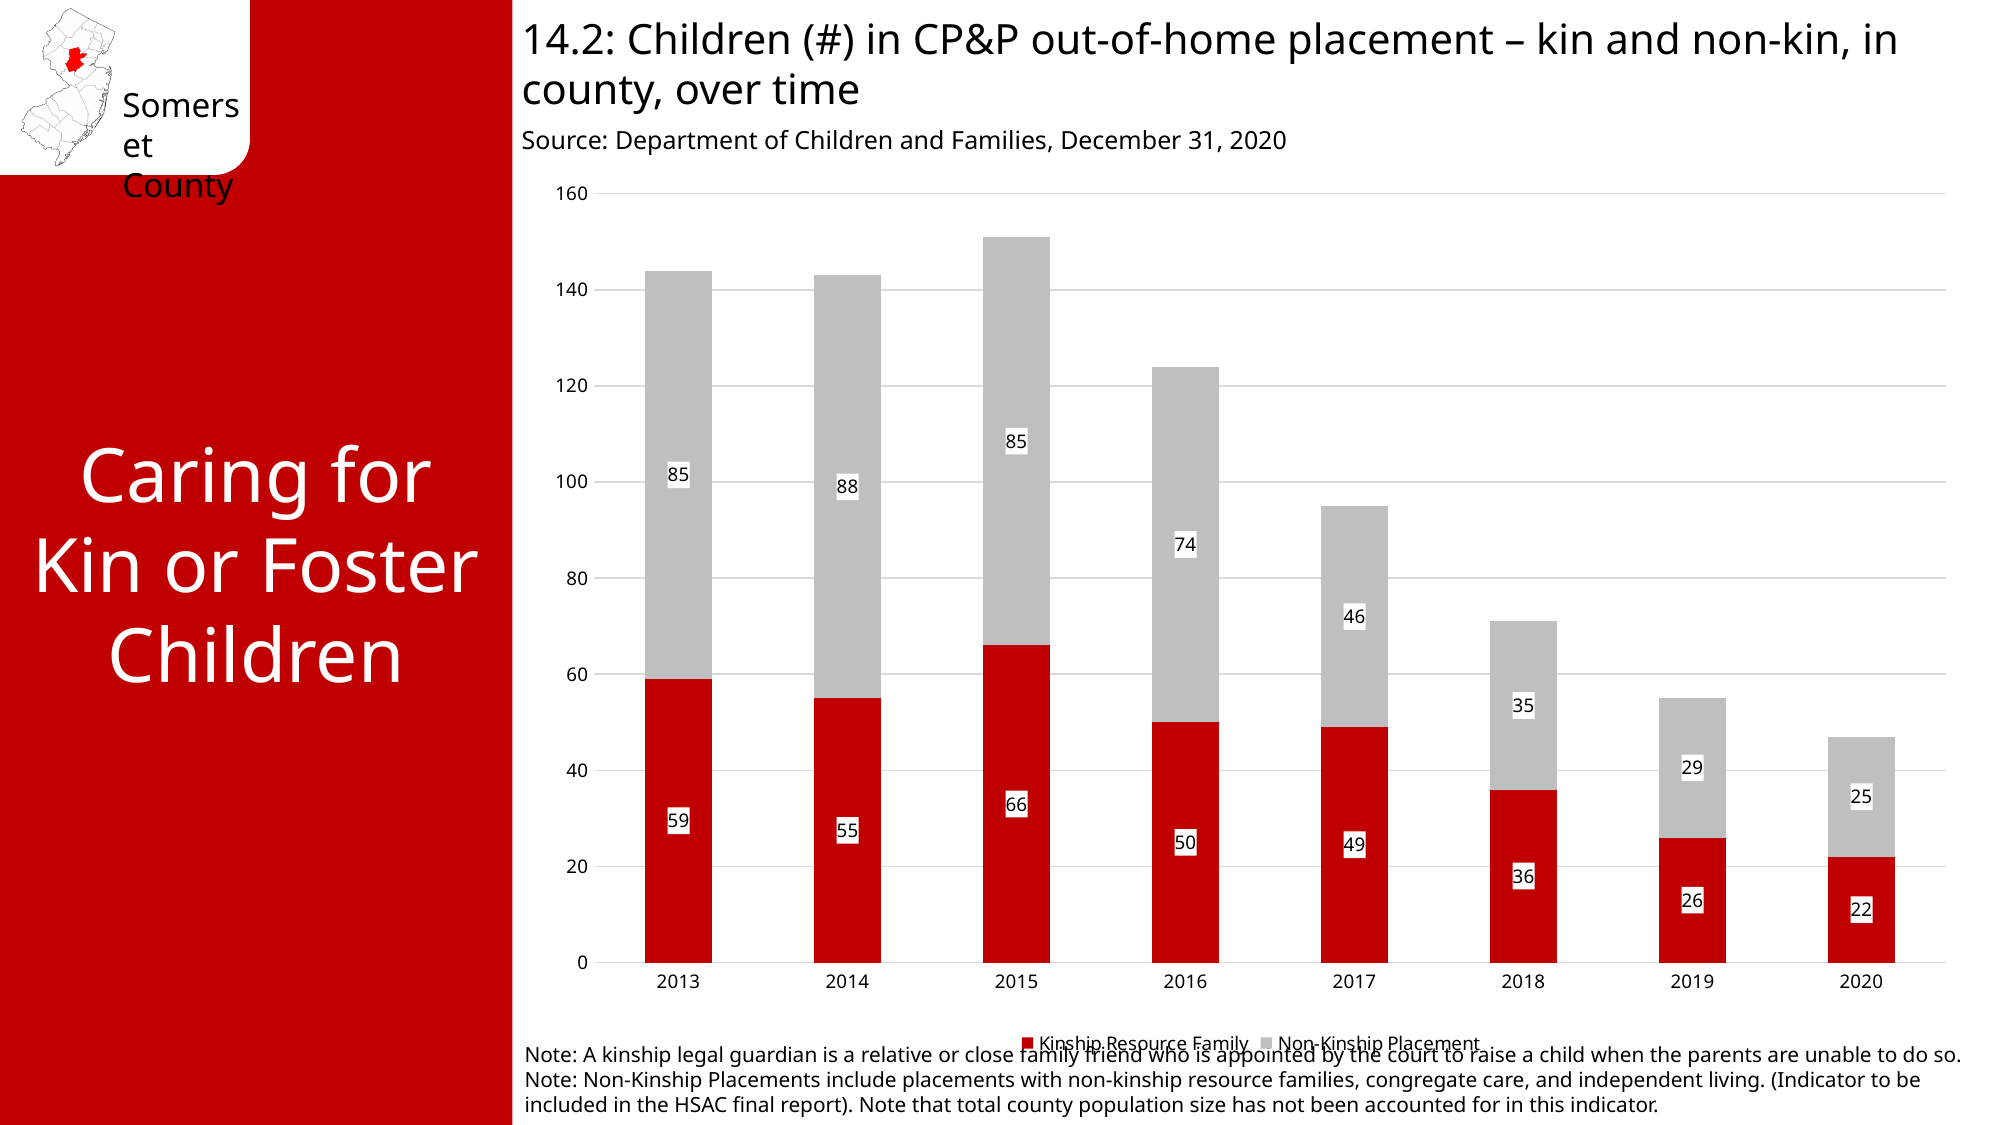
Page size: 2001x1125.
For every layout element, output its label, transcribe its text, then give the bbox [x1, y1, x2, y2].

text_box Source: Department of Children and Families, December 31, 2020 [506, 117, 1564, 162]
text_box Caring for Kin or Foster Children [0, 419, 513, 705]
text_box 14.2: Children (#) in CP&P out-of-home placement – kin and non-kin, in county, over time [506, 5, 1995, 161]
text_box Note: A kinship legal guardian is a relative or close family friend who is appointed by the court to raise a child when the parents are unable to do so. Note: Non-Kinship Placements include placements with non-kinship resource families, congregate care, and independent living. (Indicator to be included in the HSAC final report). Note that total county population size has not been accounted for in this indicator. [509, 1032, 2000, 1125]
picture [21, 8, 115, 166]
chart [526, 162, 1976, 1063]
